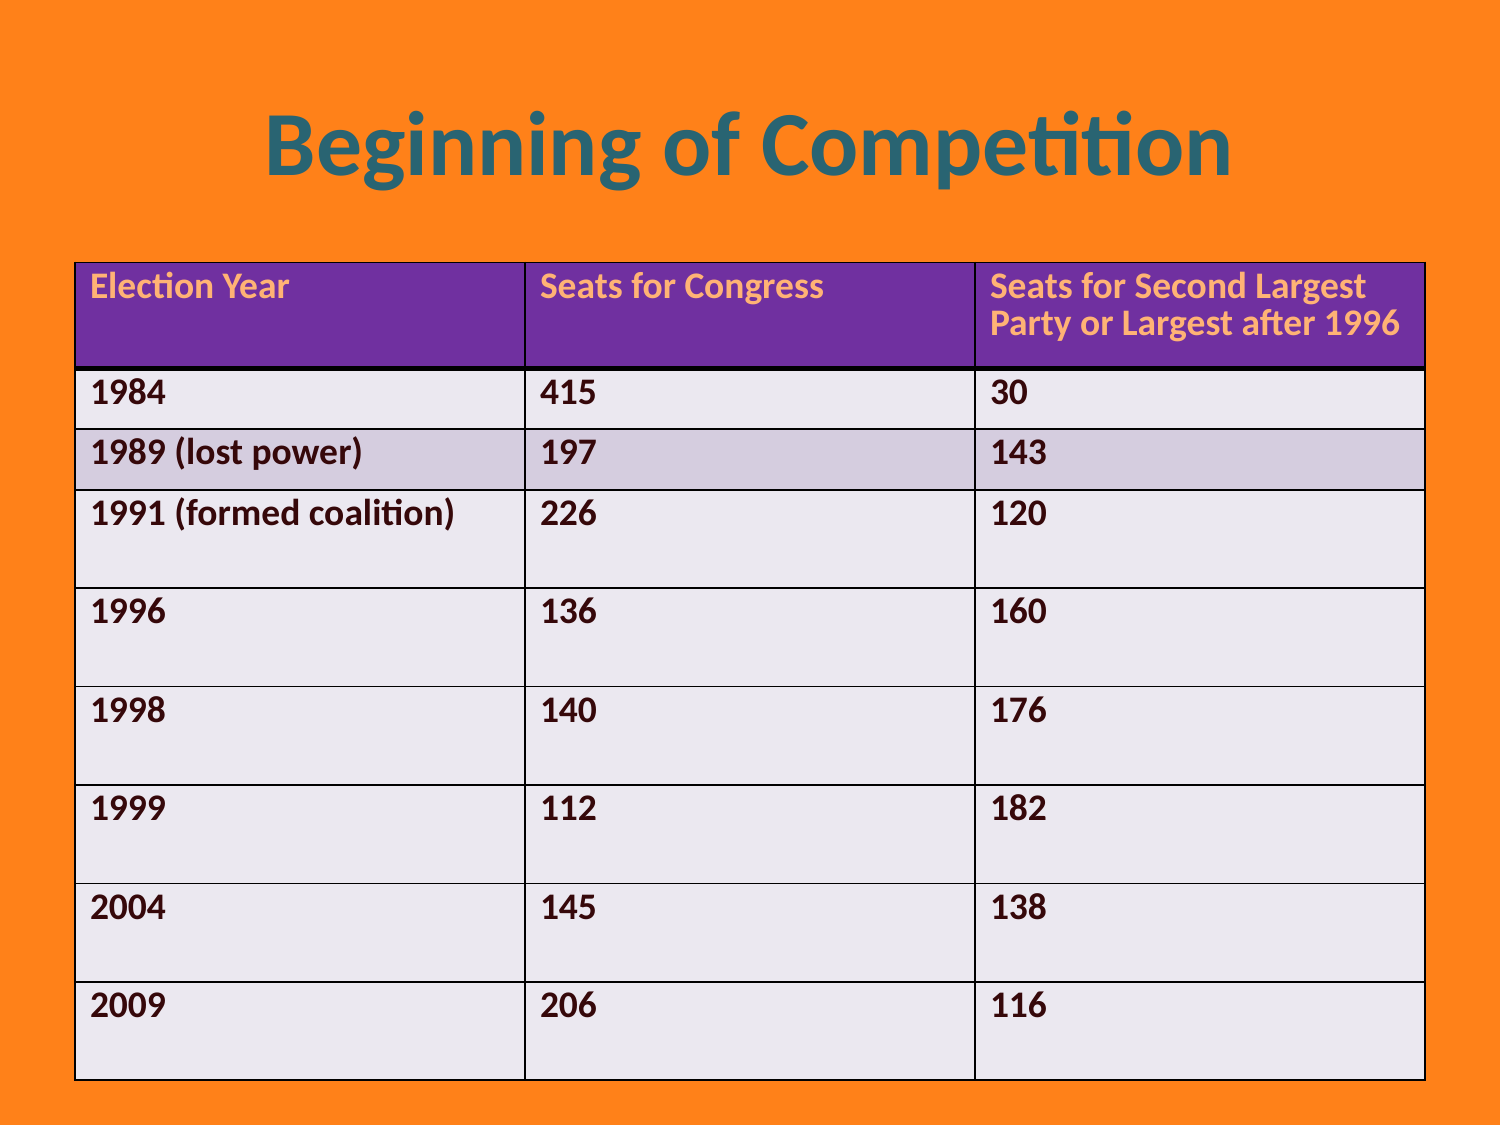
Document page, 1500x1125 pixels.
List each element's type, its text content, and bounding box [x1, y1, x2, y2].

table_header Election Year [76, 263, 524, 366]
table_cell 140 [526, 687, 974, 784]
table_cell 1991 (formed coalition) [76, 491, 524, 587]
table_cell 2004 [76, 884, 524, 981]
table_cell 226 [526, 491, 974, 587]
table_cell 120 [976, 491, 1424, 587]
table_cell 116 [976, 983, 1424, 1079]
table_cell 1996 [76, 589, 524, 686]
table_cell 2009 [76, 983, 524, 1079]
table_header Seats for Second Largest Party or Largest after 1996 [976, 263, 1424, 366]
table_cell 206 [526, 983, 974, 1079]
table_header Seats for Congress [526, 263, 974, 366]
table_cell 143 [976, 430, 1424, 489]
table_cell 112 [526, 786, 974, 883]
table_cell 197 [526, 430, 974, 489]
table_cell 182 [976, 786, 1424, 883]
table_cell 136 [526, 589, 974, 686]
table_cell 1998 [76, 687, 524, 784]
table_cell 160 [976, 589, 1424, 686]
table_cell 145 [526, 884, 974, 981]
table_cell 1989 (lost power) [76, 430, 524, 489]
table_cell 1999 [76, 786, 524, 883]
table_cell 176 [976, 687, 1424, 784]
table_cell 415 [526, 371, 974, 428]
title Beginning of Competition [75, 45, 1425, 233]
table_cell 30 [976, 371, 1424, 428]
table_cell 1984 [76, 371, 524, 428]
table_cell 138 [976, 884, 1424, 981]
